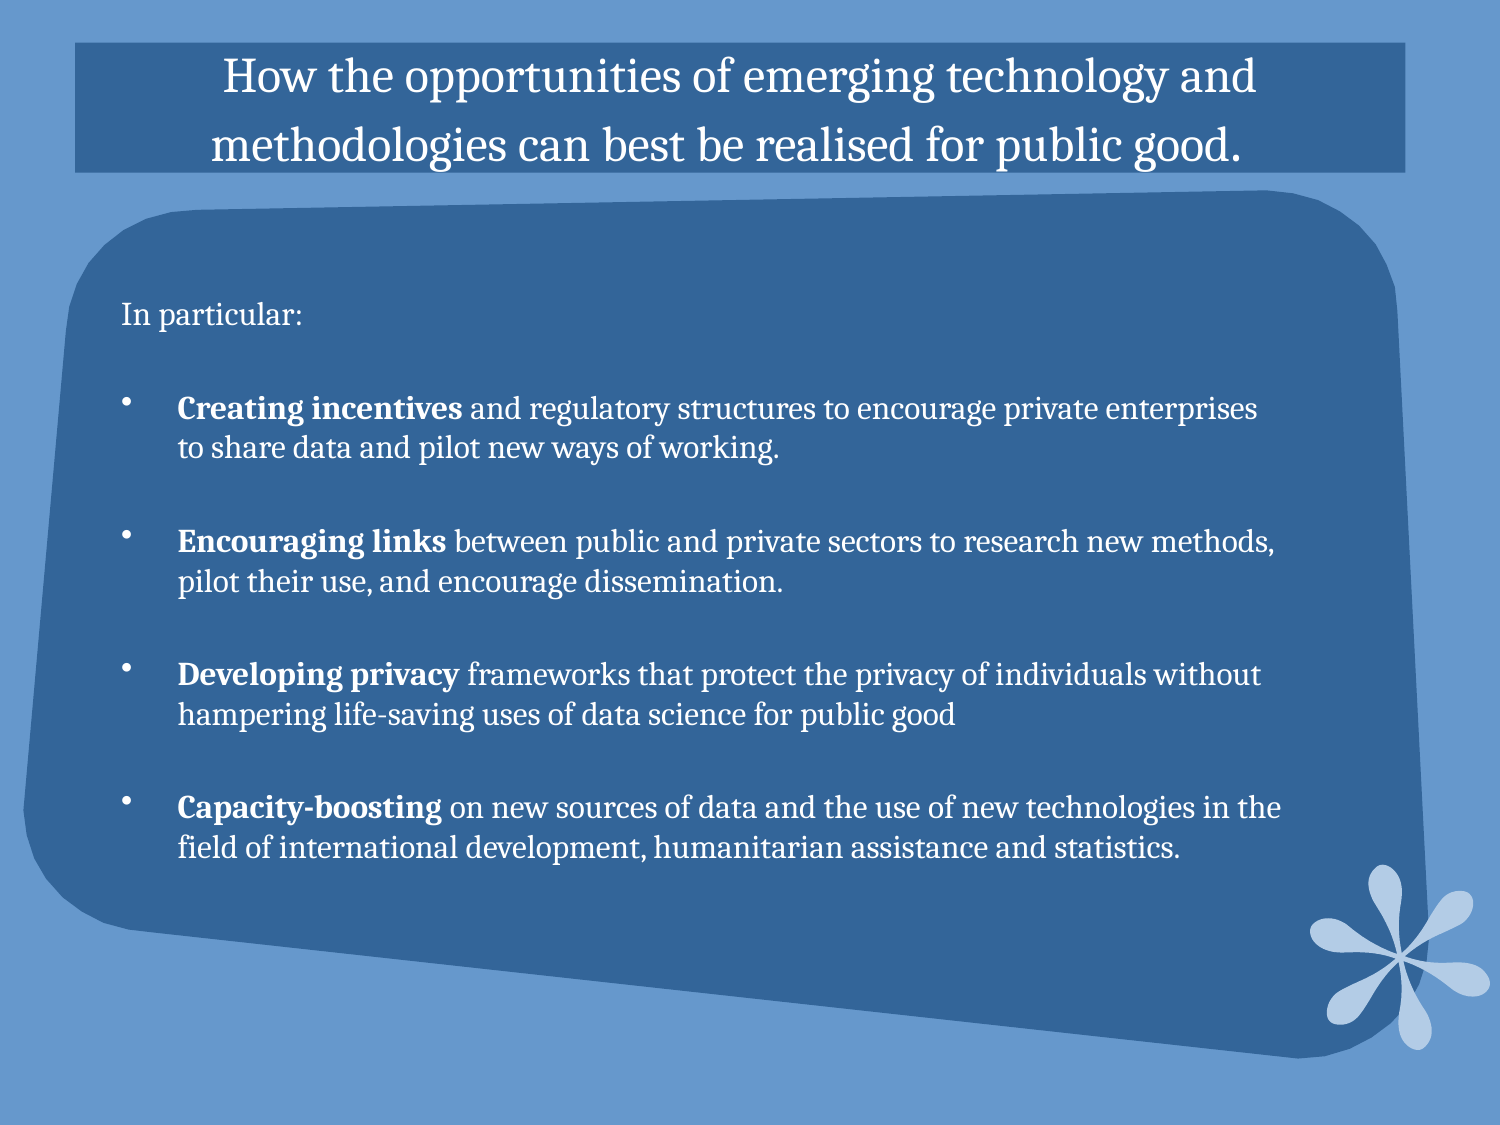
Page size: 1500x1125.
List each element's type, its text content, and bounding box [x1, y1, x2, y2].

title How the opportunities of emerging technology and methodologies can best be realised for public good. [75, 42, 1406, 173]
list In particular: Creating incentives and regulatory structures to encourage private enterprises to share data and pilot new ways of working. Encouraging links between public and private sectors to research new methods, pilot their use, and encourage dissemination. Developing privacy frameworks that protect the privacy of individuals without hampering life-saving uses of data science for public good Capacity-boosting on new sources of data and the use of new technologies in the field of international development, humanitarian assistance and statistics. [106, 243, 1306, 941]
